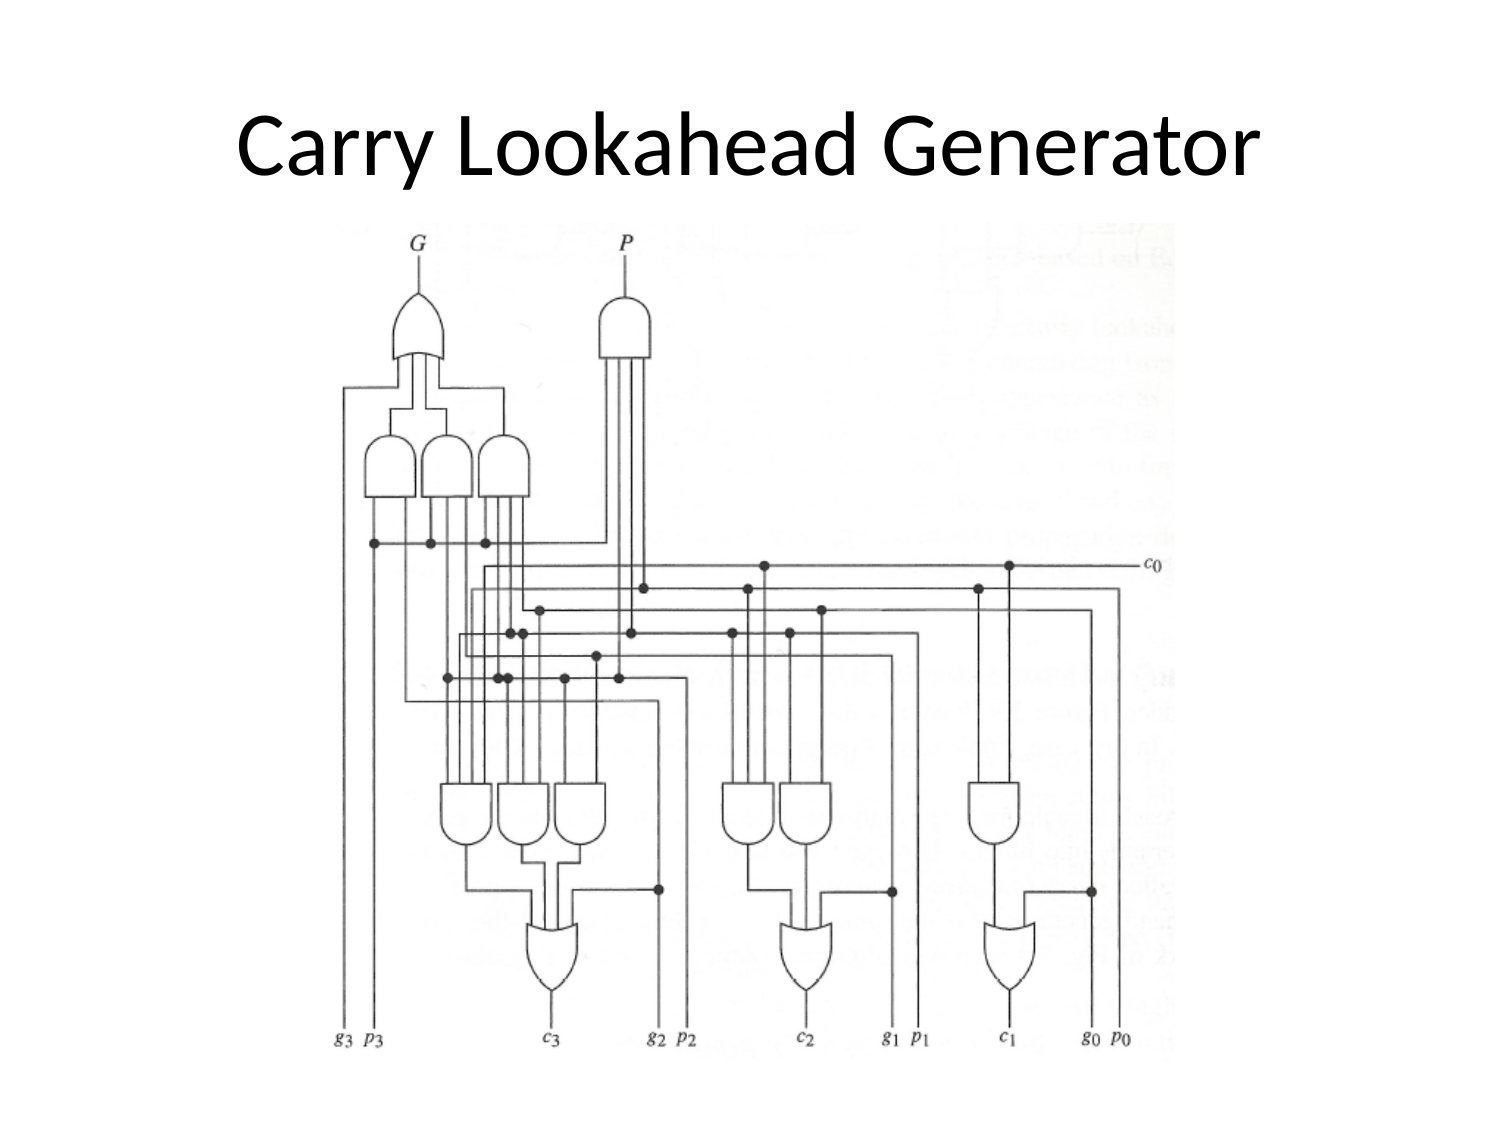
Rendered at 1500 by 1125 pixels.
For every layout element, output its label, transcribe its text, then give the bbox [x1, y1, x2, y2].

title Carry Lookahead Generator [75, 45, 1425, 233]
picture [320, 223, 1176, 1063]
